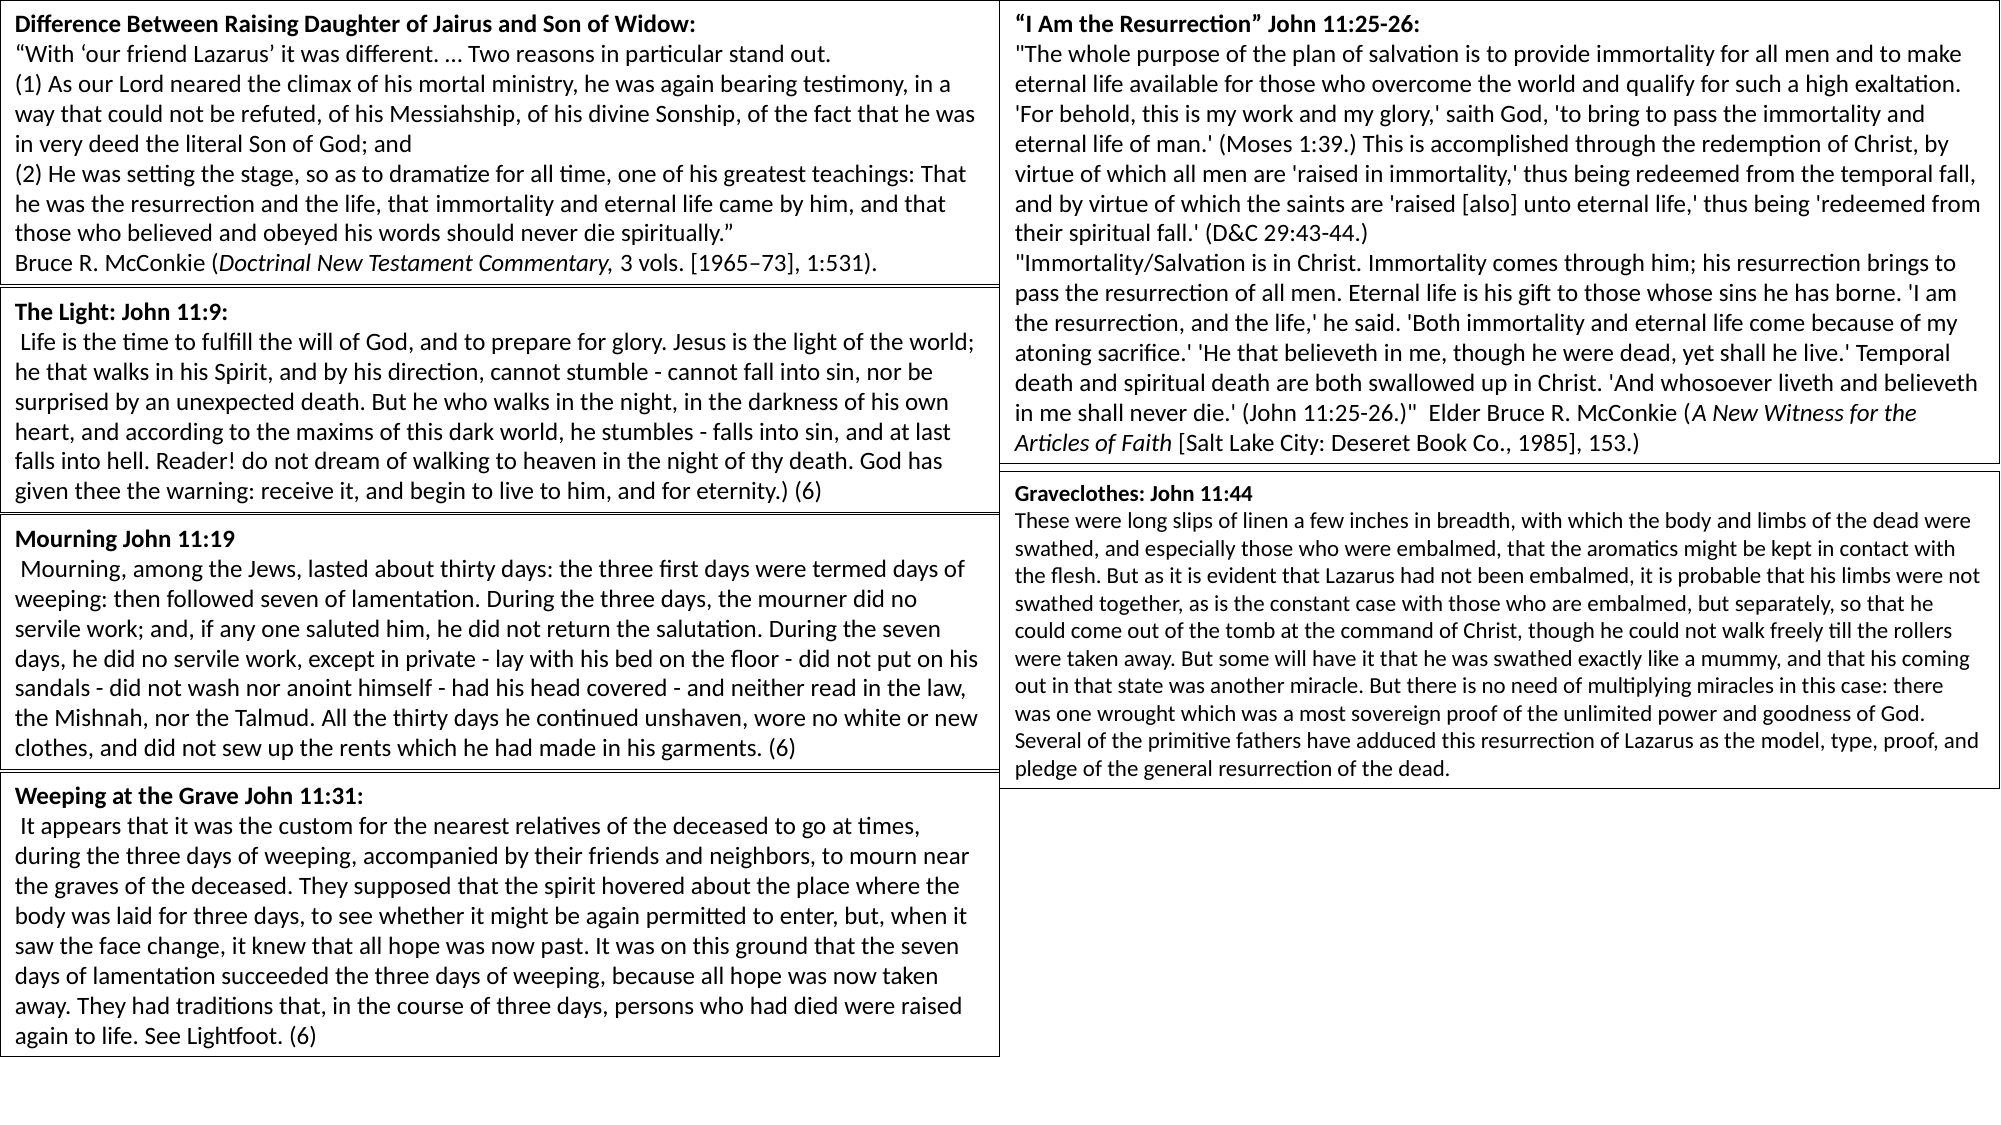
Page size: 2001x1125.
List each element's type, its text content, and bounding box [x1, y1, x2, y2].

text_box “I Am the Resurrection” John 11:25-26: "The whole purpose of the plan of salvation is to provide immortality for all men and to make eternal life available for those who overcome the world and qualify for such a high exaltation. 'For behold, this is my work and my glory,' saith God, 'to bring to pass the immortality and eternal life of man.' (Moses 1:39.) This is accomplished through the redemption of Christ, by virtue of which all men are 'raised in immortality,' thus being redeemed from the temporal fall, and by virtue of which the saints are 'raised [also] unto eternal life,' thus being 'redeemed from their spiritual fall.' (D&C 29:43-44.) "Immortality/Salvation is in Christ. Immortality comes through him; his resurrection brings to pass the resurrection of all men. Eternal life is his gift to those whose sins he has borne. 'I am the resurrection, and the life,' he said. 'Both immortality and eternal life come because of my atoning sacrifice.' 'He that believeth in me, though he were dead, yet shall he live.' Temporal death and spiritual death are both swallowed up in Christ. 'And whosoever liveth and believeth in me shall never die.' (John 11:25-26.)" Elder Bruce R. McConkie (A New Witness for the Articles of Faith [Salt Lake City: Deseret Book Co., 1985], 153.) [999, 0, 2000, 464]
text_box Weeping at the Grave John 11:31: It appears that it was the custom for the nearest relatives of the deceased to go at times, during the three days of weeping, accompanied by their friends and neighbors, to mourn near the graves of the deceased. They supposed that the spirit hovered about the place where the body was laid for three days, to see whether it might be again permitted to enter, but, when it saw the face change, it knew that all hope was now past. It was on this ground that the seven days of lamentation succeeded the three days of weeping, because all hope was now taken away. They had traditions that, in the course of three days, persons who had died were raised again to life. See Lightfoot. (6) [0, 772, 1000, 1057]
text_box Graveclothes: John 11:44 These were long slips of linen a few inches in breadth, with which the body and limbs of the dead were swathed, and especially those who were embalmed, that the aromatics might be kept in contact with the flesh. But as it is evident that Lazarus had not been embalmed, it is probable that his limbs were not swathed together, as is the constant case with those who are embalmed, but separately, so that he could come out of the tomb at the command of Christ, though he could not walk freely till the rollers were taken away. But some will have it that he was swathed exactly like a mummy, and that his coming out in that state was another miracle. But there is no need of multiplying miracles in this case: there was one wrought which was a most sovereign proof of the unlimited power and goodness of God. Several of the primitive fathers have adduced this resurrection of Lazarus as the model, type, proof, and pledge of the general resurrection of the dead. [999, 471, 2000, 789]
text_box Mourning John 11:19 Mourning, among the Jews, lasted about thirty days: the three first days were termed days of weeping: then followed seven of lamentation. During the three days, the mourner did no servile work; and, if any one saluted him, he did not return the salutation. During the seven days, he did no servile work, except in private - lay with his bed on the floor - did not put on his sandals - did not wash nor anoint himself - had his head covered - and neither read in the law, the Mishnah, nor the Talmud. All the thirty days he continued unshaven, wore no white or new clothes, and did not sew up the rents which he had made in his garments. (6) [0, 514, 999, 770]
text_box Difference Between Raising Daughter of Jairus and Son of Widow: “With ‘our friend Lazarus’ it was different. … Two reasons in particular stand out. (1) As our Lord neared the climax of his mortal ministry, he was again bearing testimony, in a way that could not be refuted, of his Messiahship, of his divine Sonship, of the fact that he was in very deed the literal Son of God; and (2) He was setting the stage, so as to dramatize for all time, one of his greatest teachings: That he was the resurrection and the life, that immortality and eternal life came by him, and that those who believed and obeyed his words should never die spiritually.” Bruce R. McConkie (Doctrinal New Testament Commentary, 3 vols. [1965–73], 1:531). [0, 0, 999, 285]
text_box The Light: John 11:9: Life is the time to fulfill the will of God, and to prepare for glory. Jesus is the light of the world; he that walks in his Spirit, and by his direction, cannot stumble - cannot fall into sin, nor be surprised by an unexpected death. But he who walks in the night, in the darkness of his own heart, and according to the maxims of this dark world, he stumbles - falls into sin, and at last falls into hell. Reader! do not dream of walking to heaven in the night of thy death. God has given thee the warning: receive it, and begin to live to him, and for eternity.) (6) [0, 287, 1000, 513]
